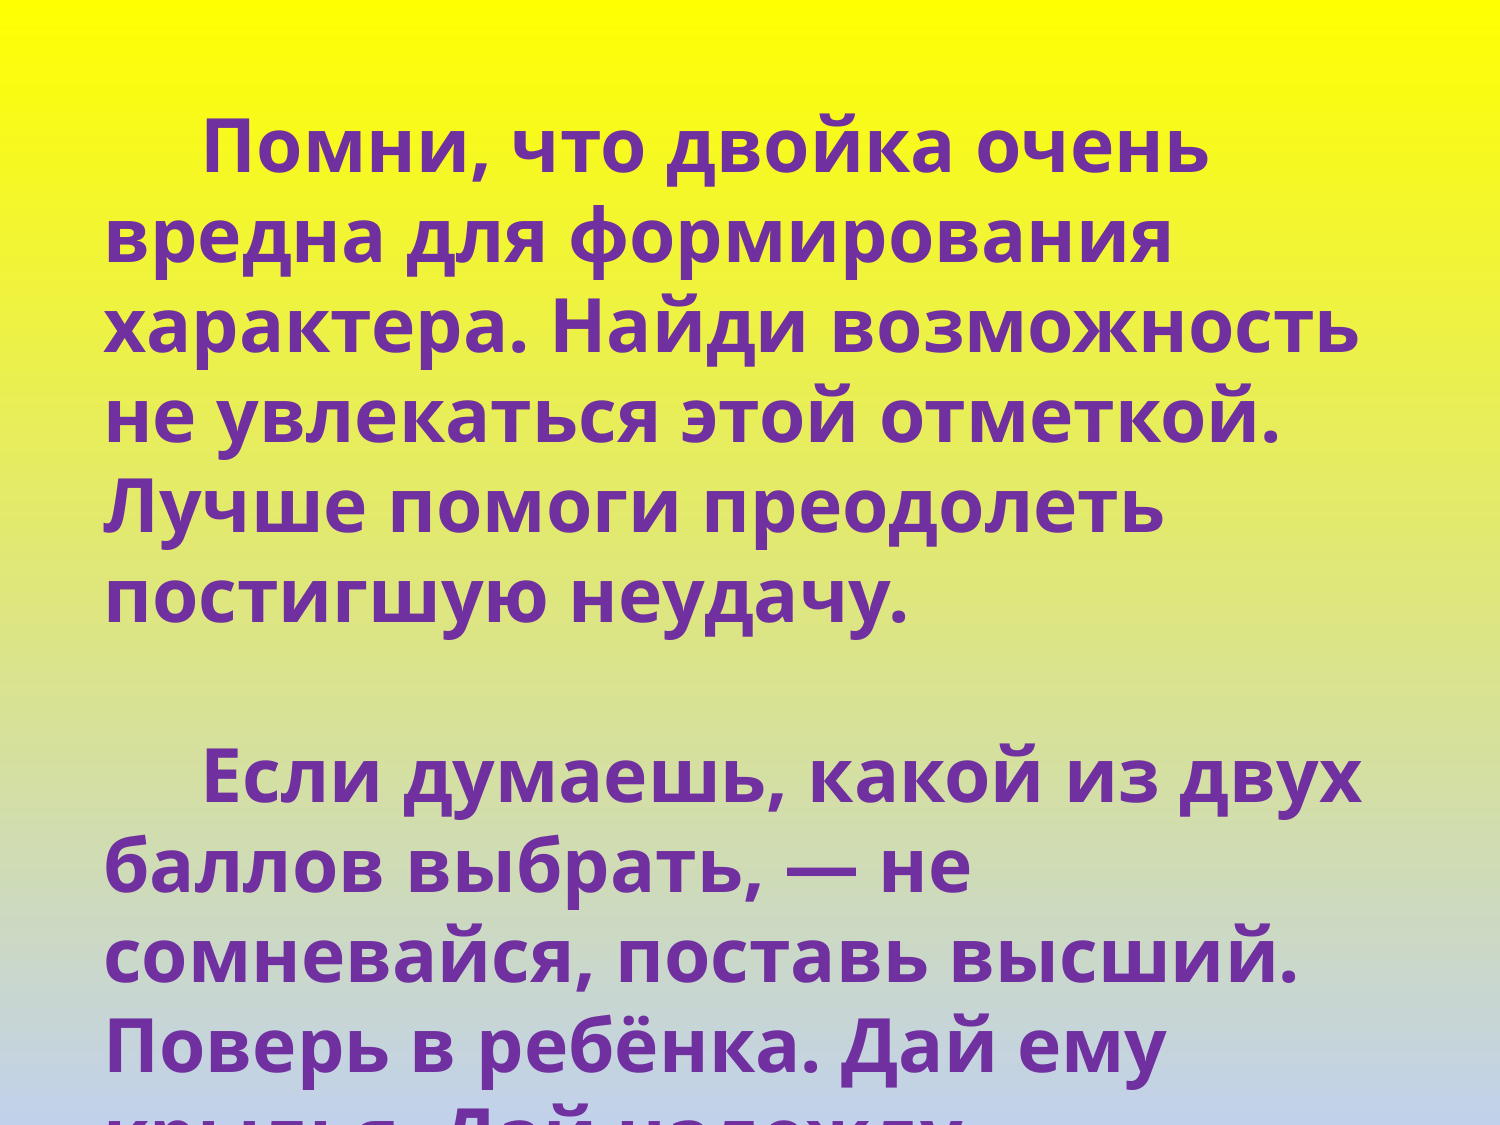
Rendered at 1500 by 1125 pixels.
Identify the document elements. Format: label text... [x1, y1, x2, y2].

text_box Помни, что двойка очень вредна для формирования характера. Найди возможность не увлекаться этой отметкой. Лучше помоги преодолеть постигшую неудачу. Если думаешь, какой из двух баллов выбрать, — не сомневайся, поставь высший. Поверь в ребёнка. Дай ему крылья. Дай надежду. [88, 89, 1436, 1125]
